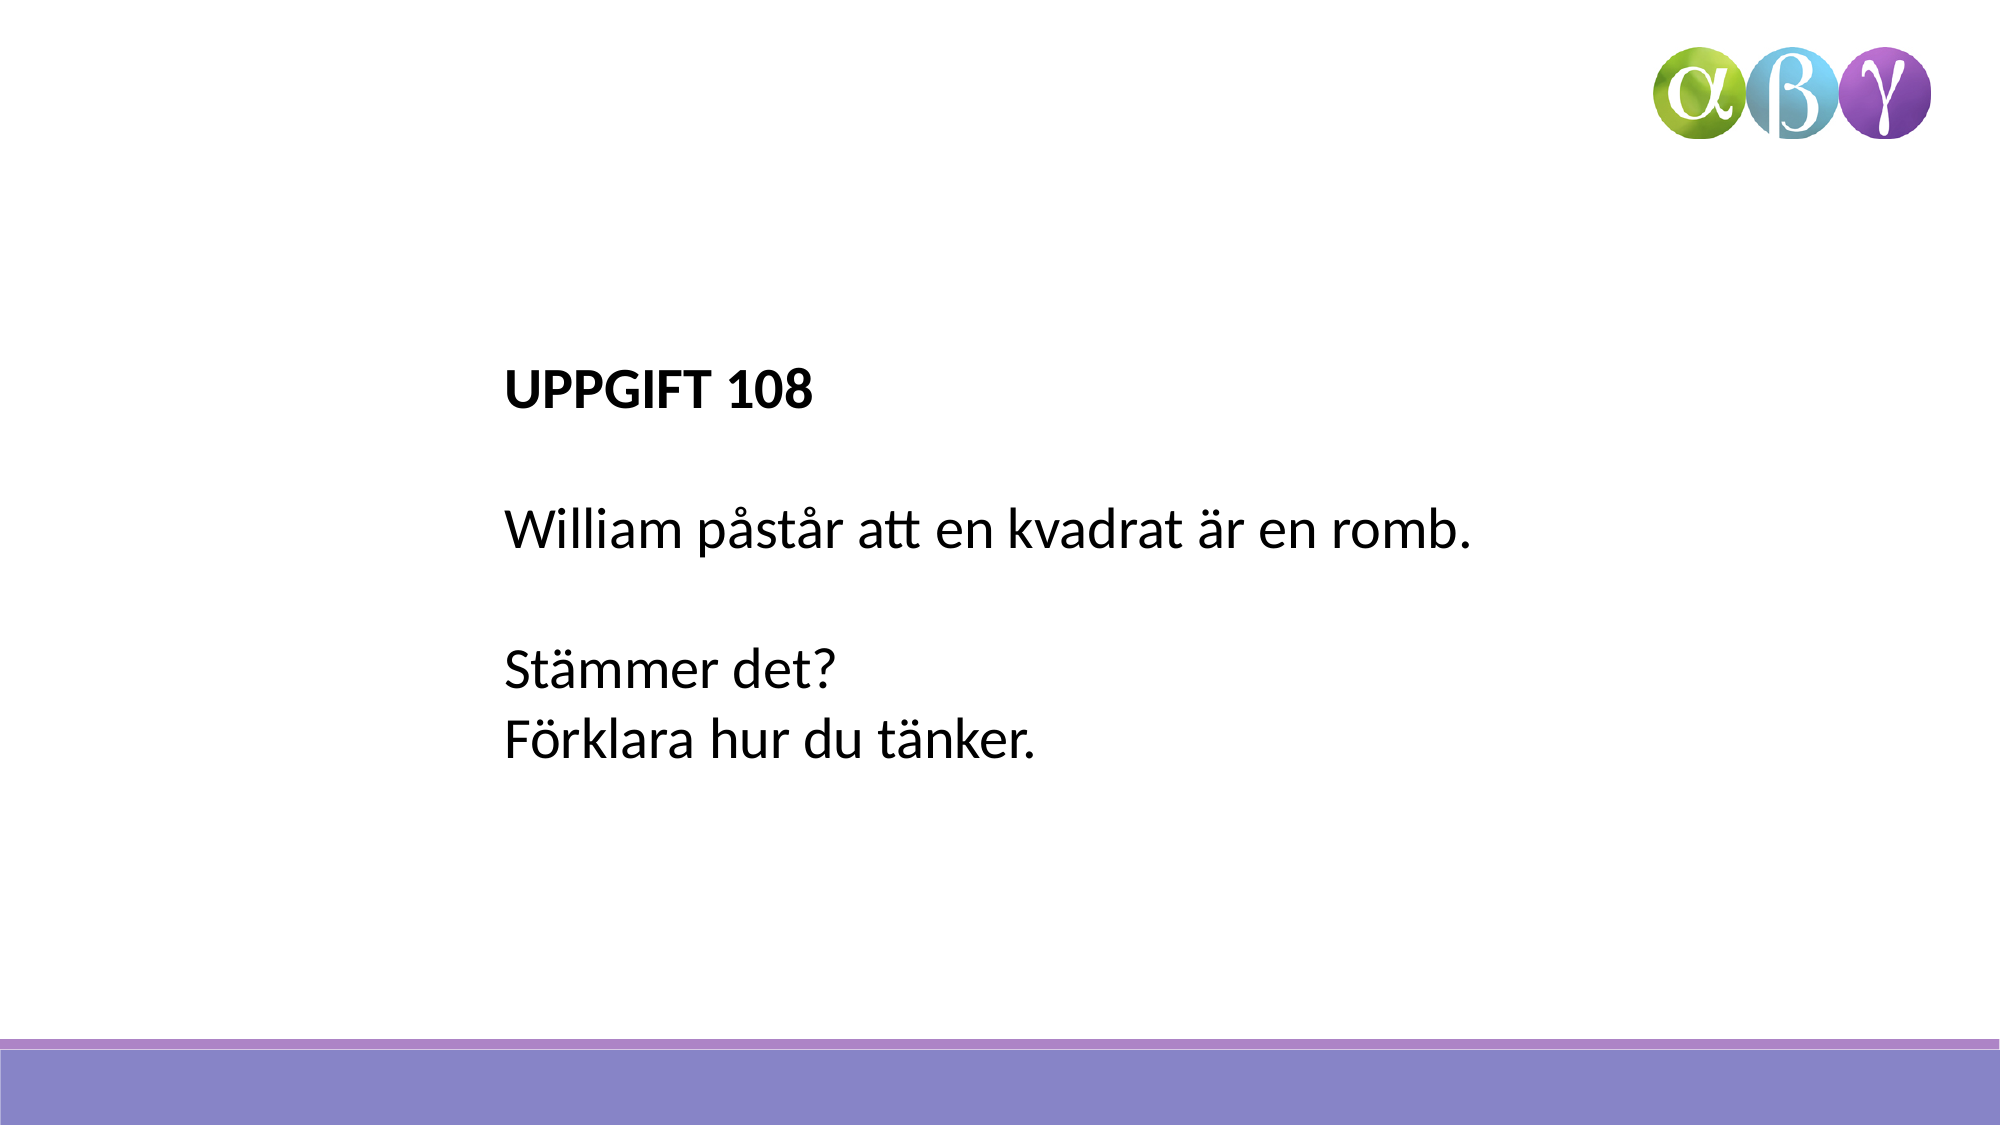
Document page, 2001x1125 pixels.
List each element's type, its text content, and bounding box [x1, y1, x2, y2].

picture [1652, 46, 1932, 140]
text_box UPPGIFT 108 William påstår att en kvadrat är en romb. Stämmer det? Förklara hur du tänker. [489, 342, 1511, 778]
